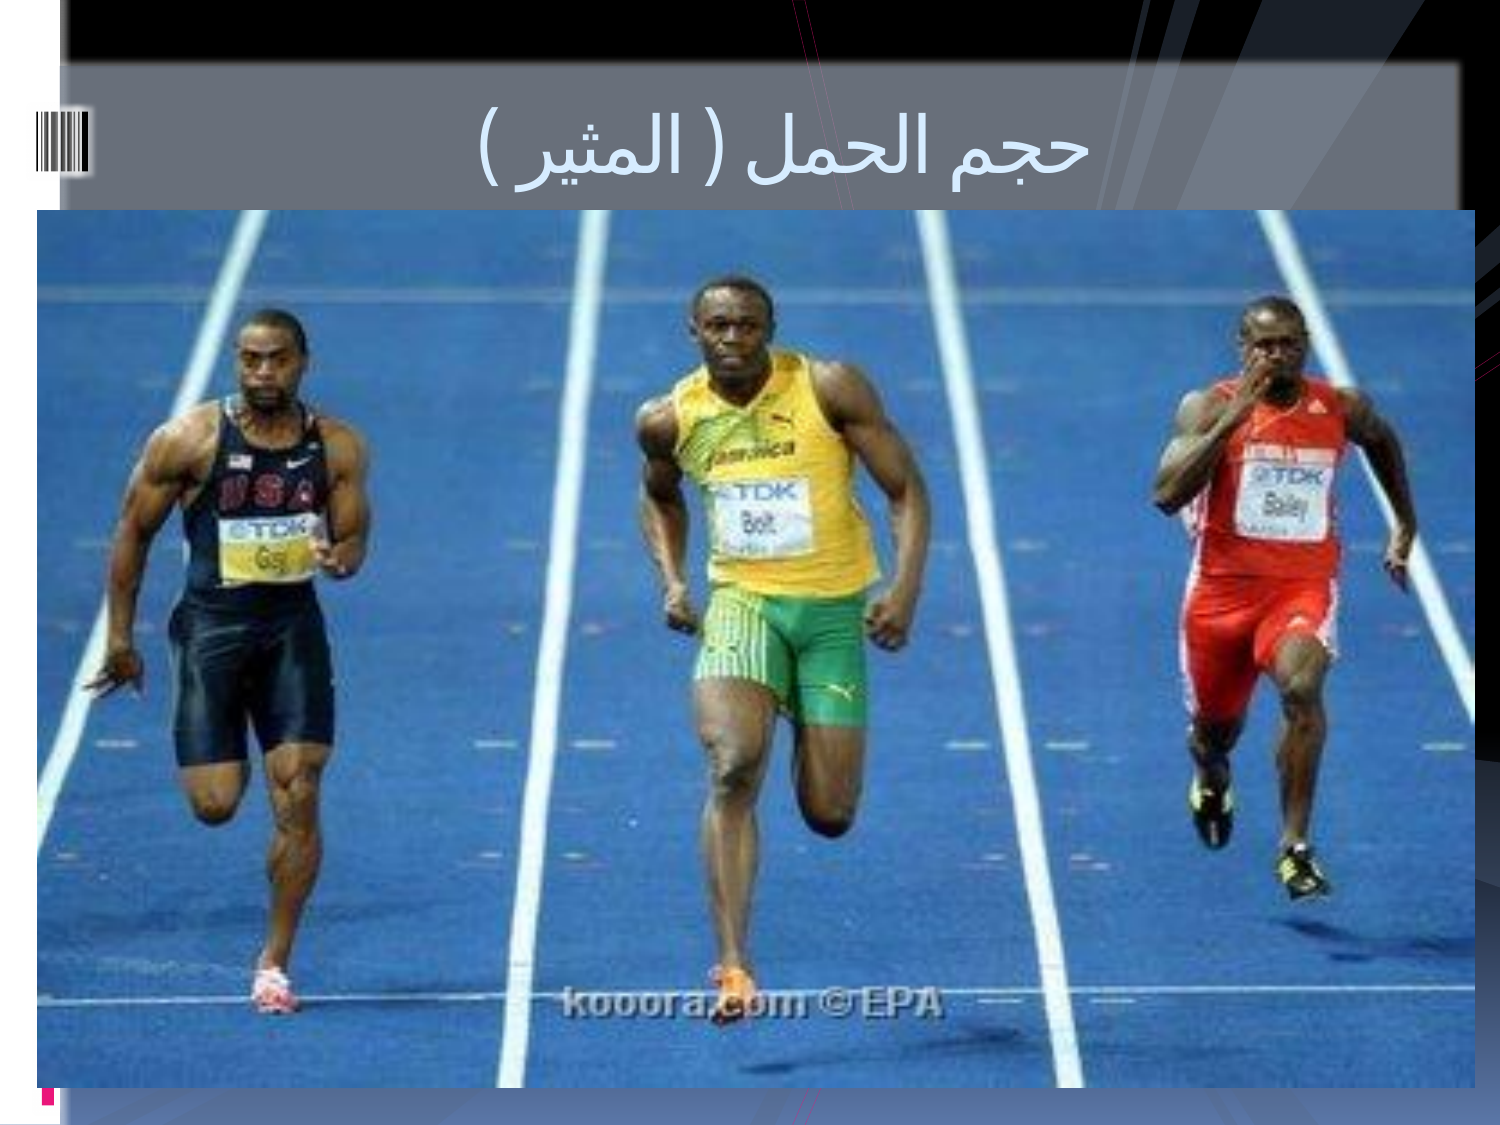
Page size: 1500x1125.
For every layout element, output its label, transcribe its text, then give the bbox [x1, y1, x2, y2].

title حجم الحمل ( المثير ) [115, 83, 1454, 201]
picture [36, 210, 1476, 1088]
